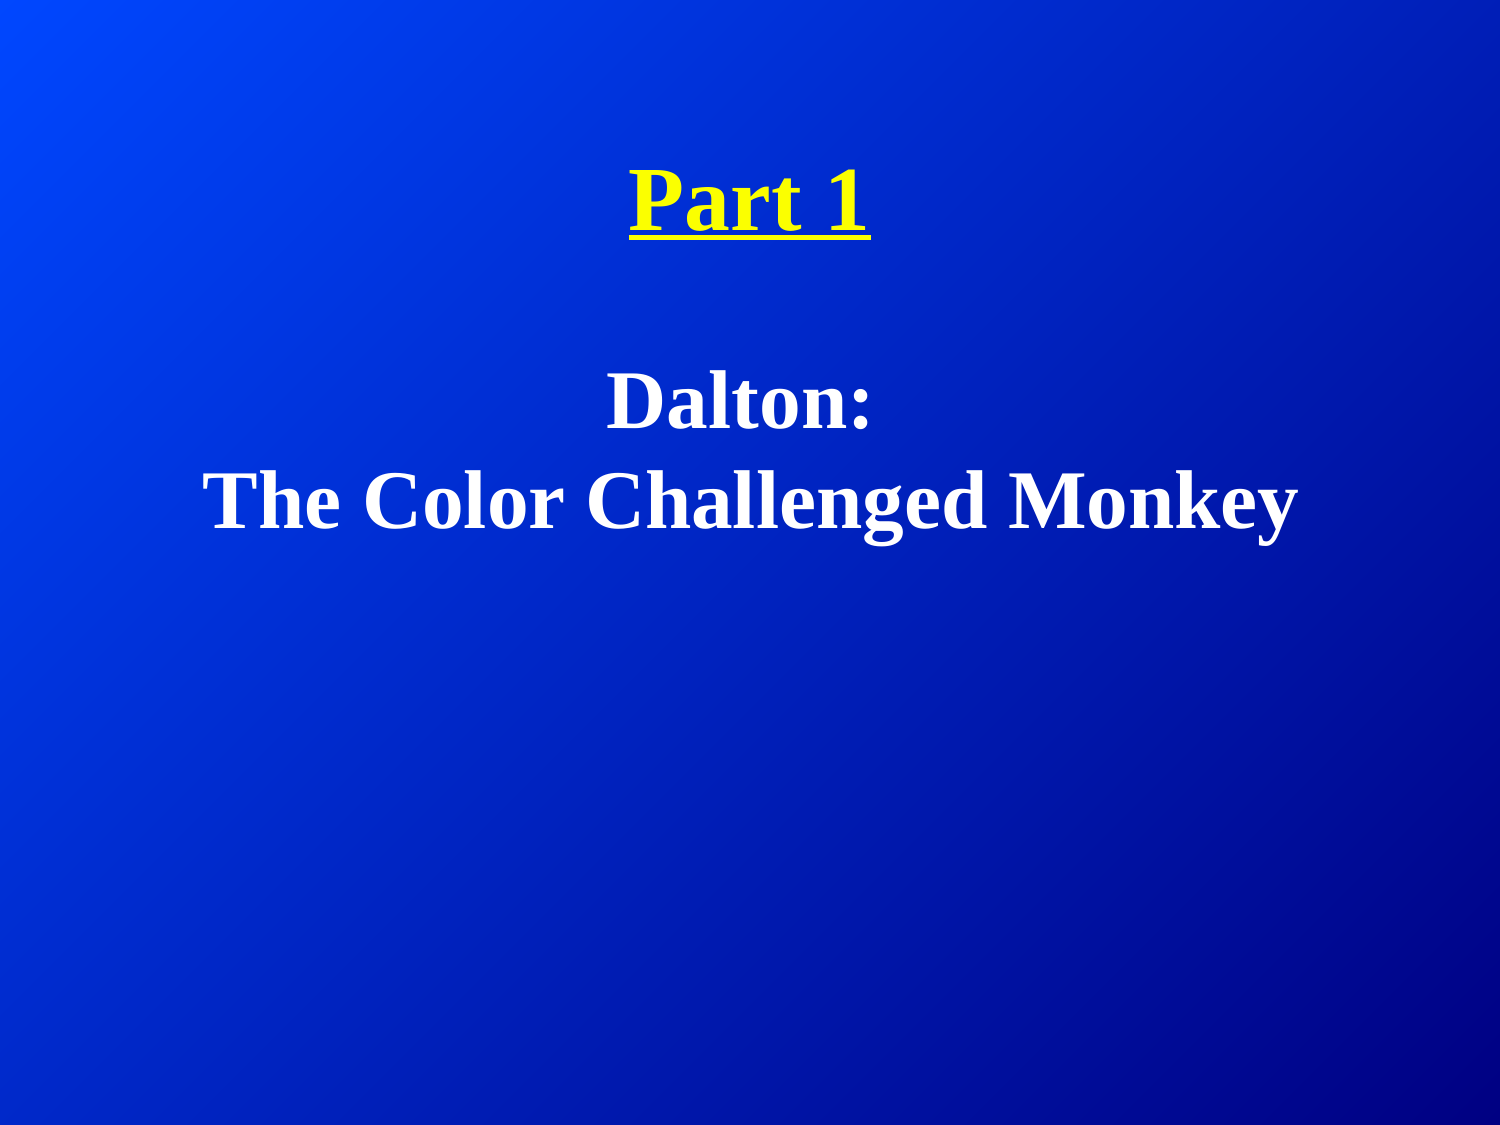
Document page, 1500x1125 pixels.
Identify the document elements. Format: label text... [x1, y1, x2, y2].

text_box Dalton: The Color Challenged Monkey [187, 337, 1316, 553]
title Part 1 [112, 99, 1388, 288]
